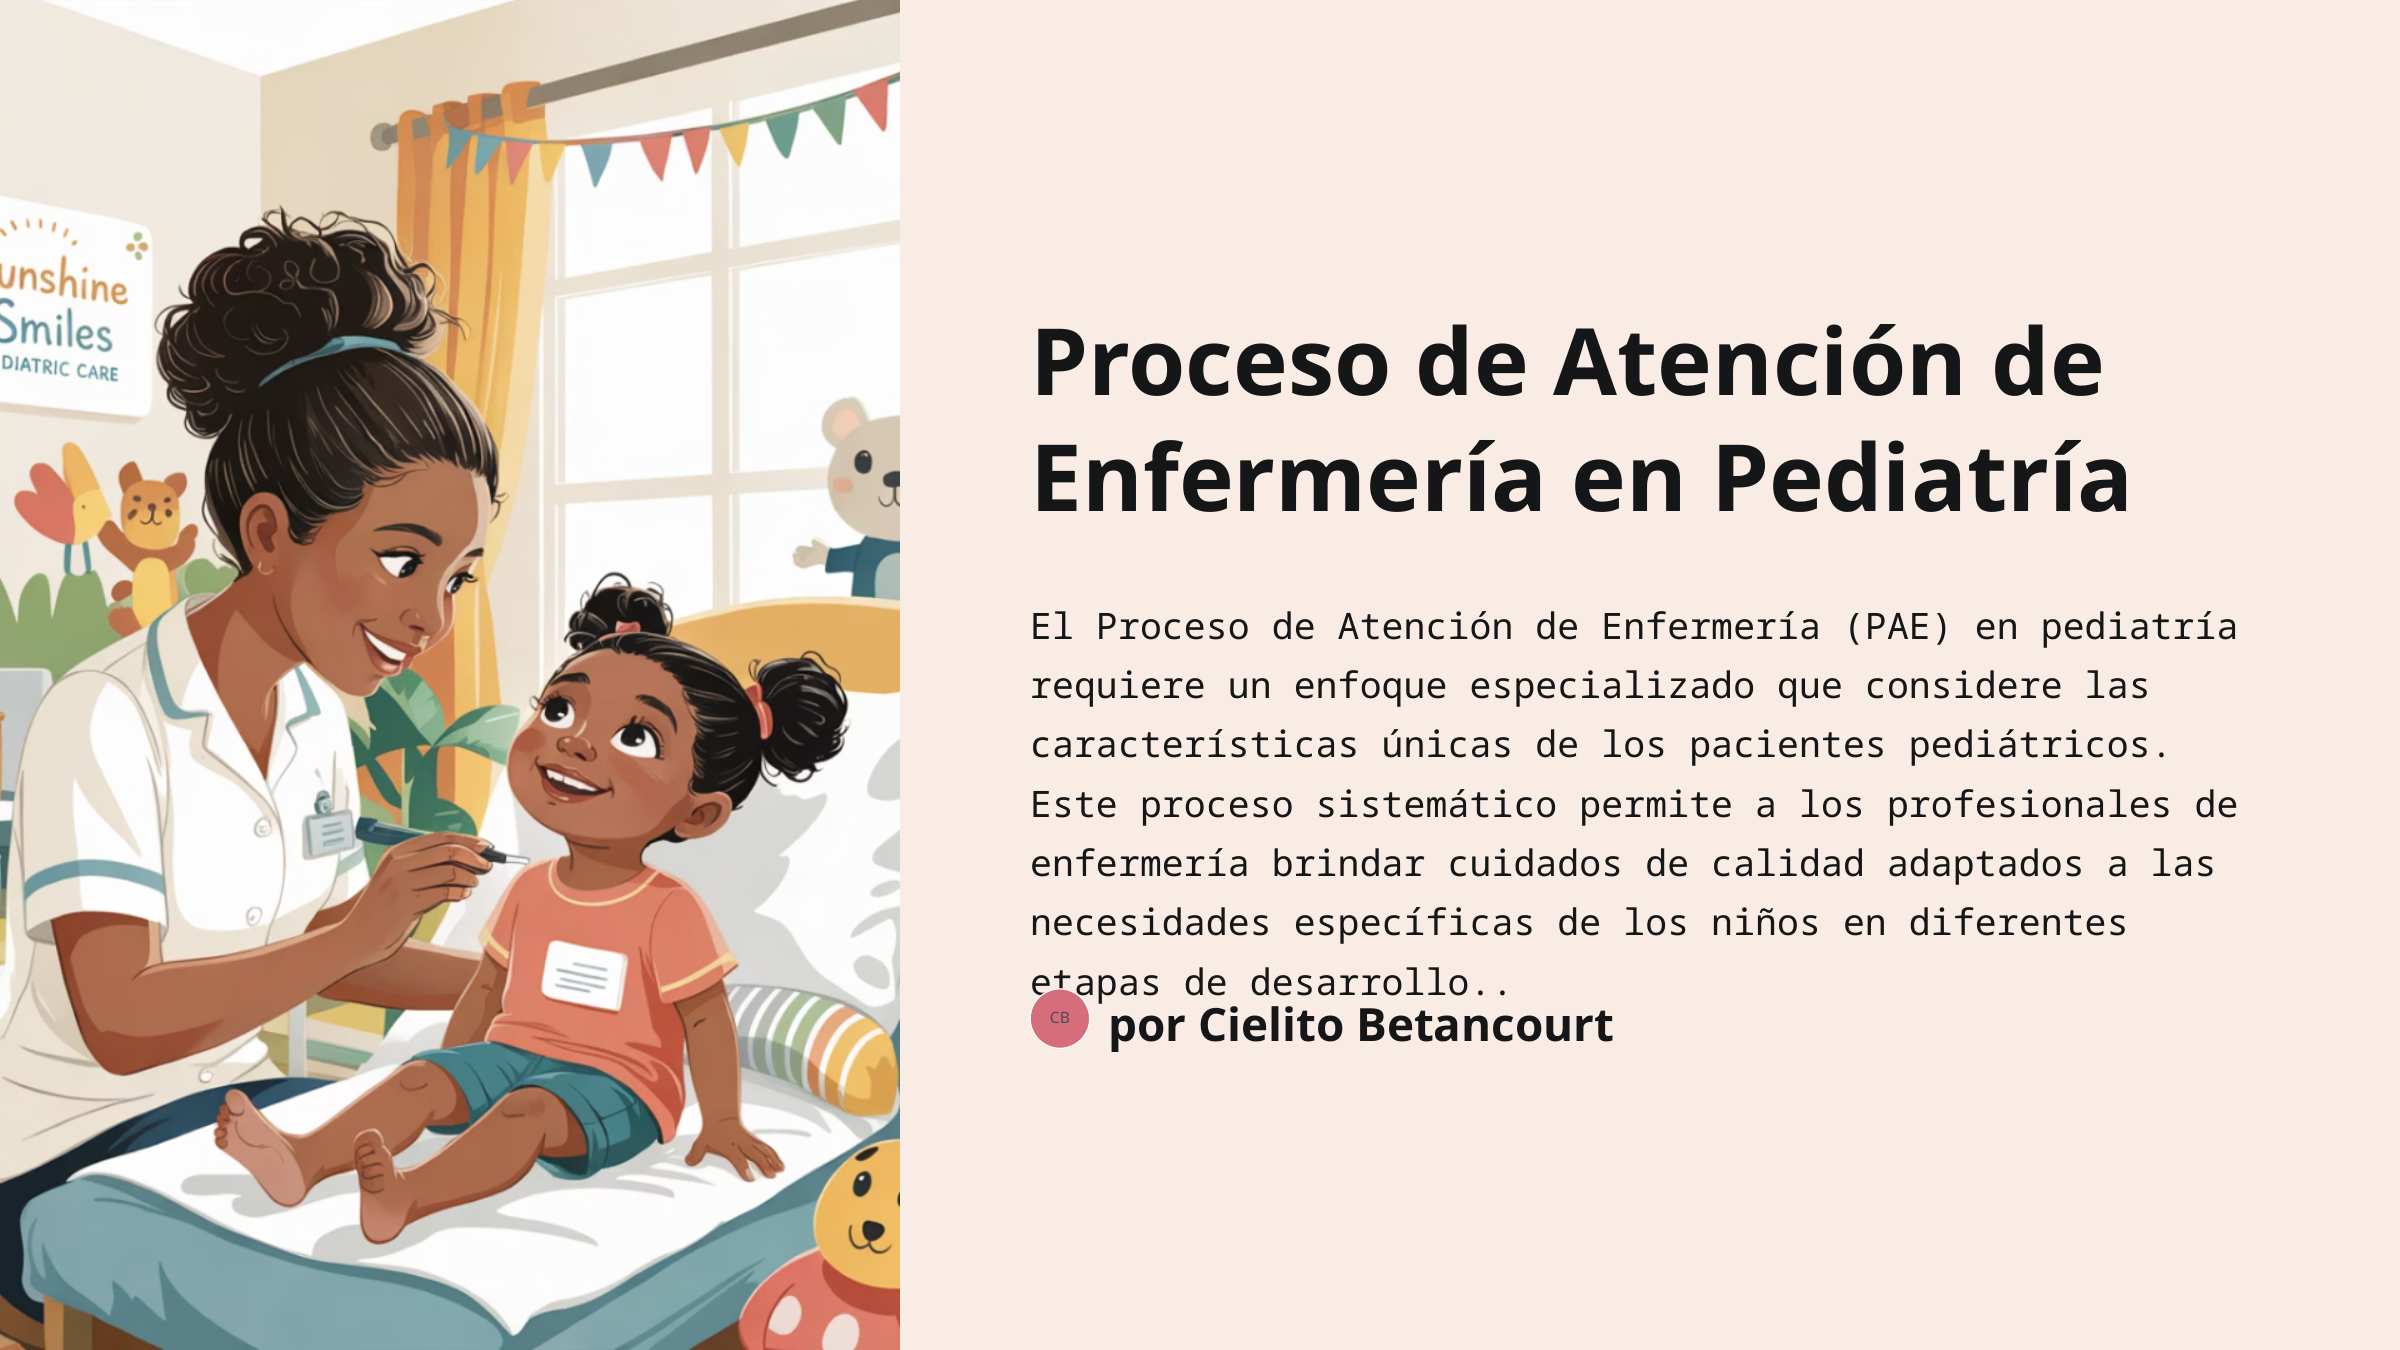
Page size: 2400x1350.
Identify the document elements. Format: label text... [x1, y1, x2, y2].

text_box CB [1051, 1010, 1068, 1027]
text_box por Cielito Betancourt [1108, 986, 1620, 1052]
text_box [1030, 988, 1090, 1049]
text_box El Proceso de Atención de Enfermería (PAE) en pediatría requiere un enfoque especializado que considere las características únicas de los pacientes pediátricos. Este proceso sistemático permite a los profesionales de enfermería brindar cuidados de calidad adaptados a las necesidades específicas de los niños en diferentes etapas de desarrollo.. [1030, 587, 2270, 945]
picture [0, 0, 900, 1350]
text_box Proceso de Atención de Enfermería en Pediatría [1030, 298, 2270, 532]
